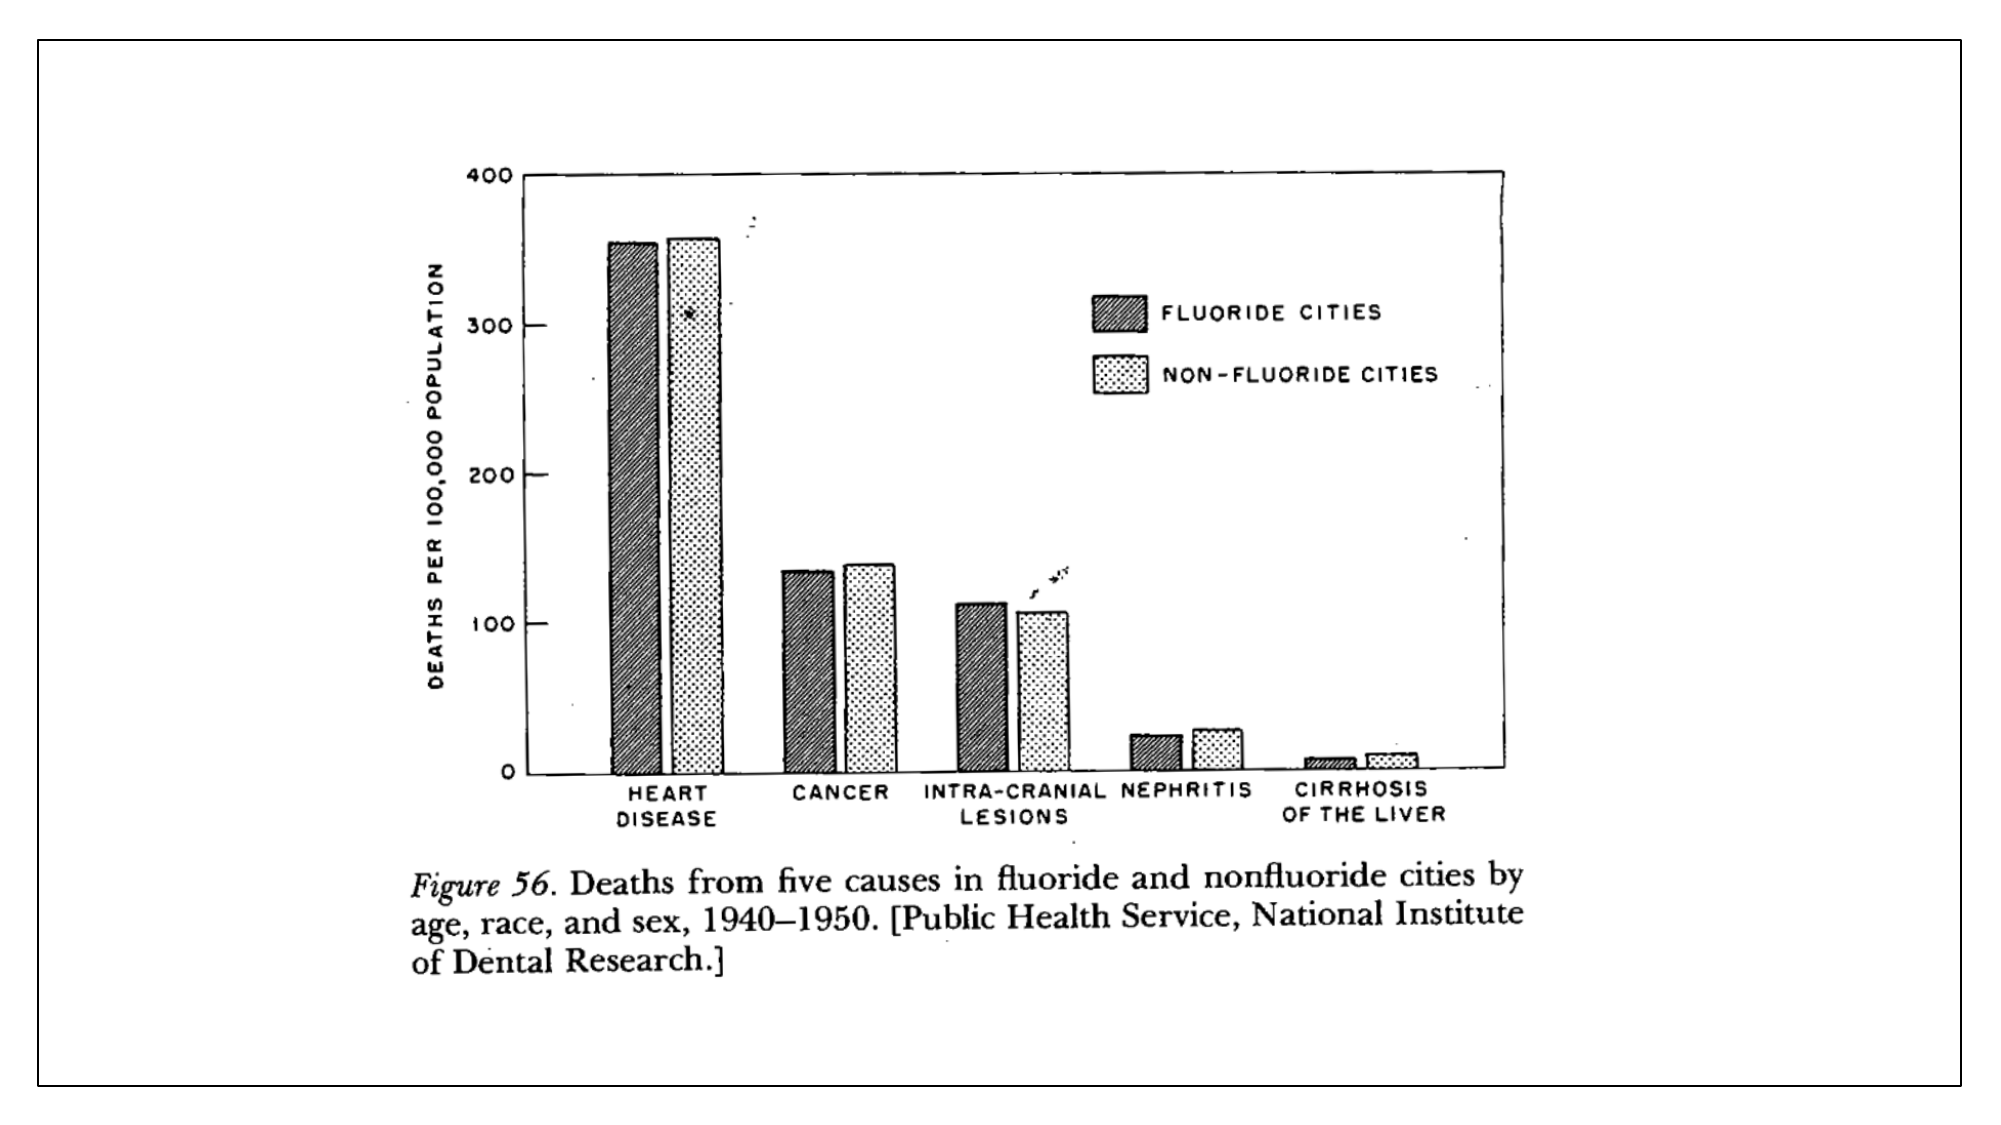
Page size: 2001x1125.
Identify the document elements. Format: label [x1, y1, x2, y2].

picture [384, 137, 1574, 1017]
